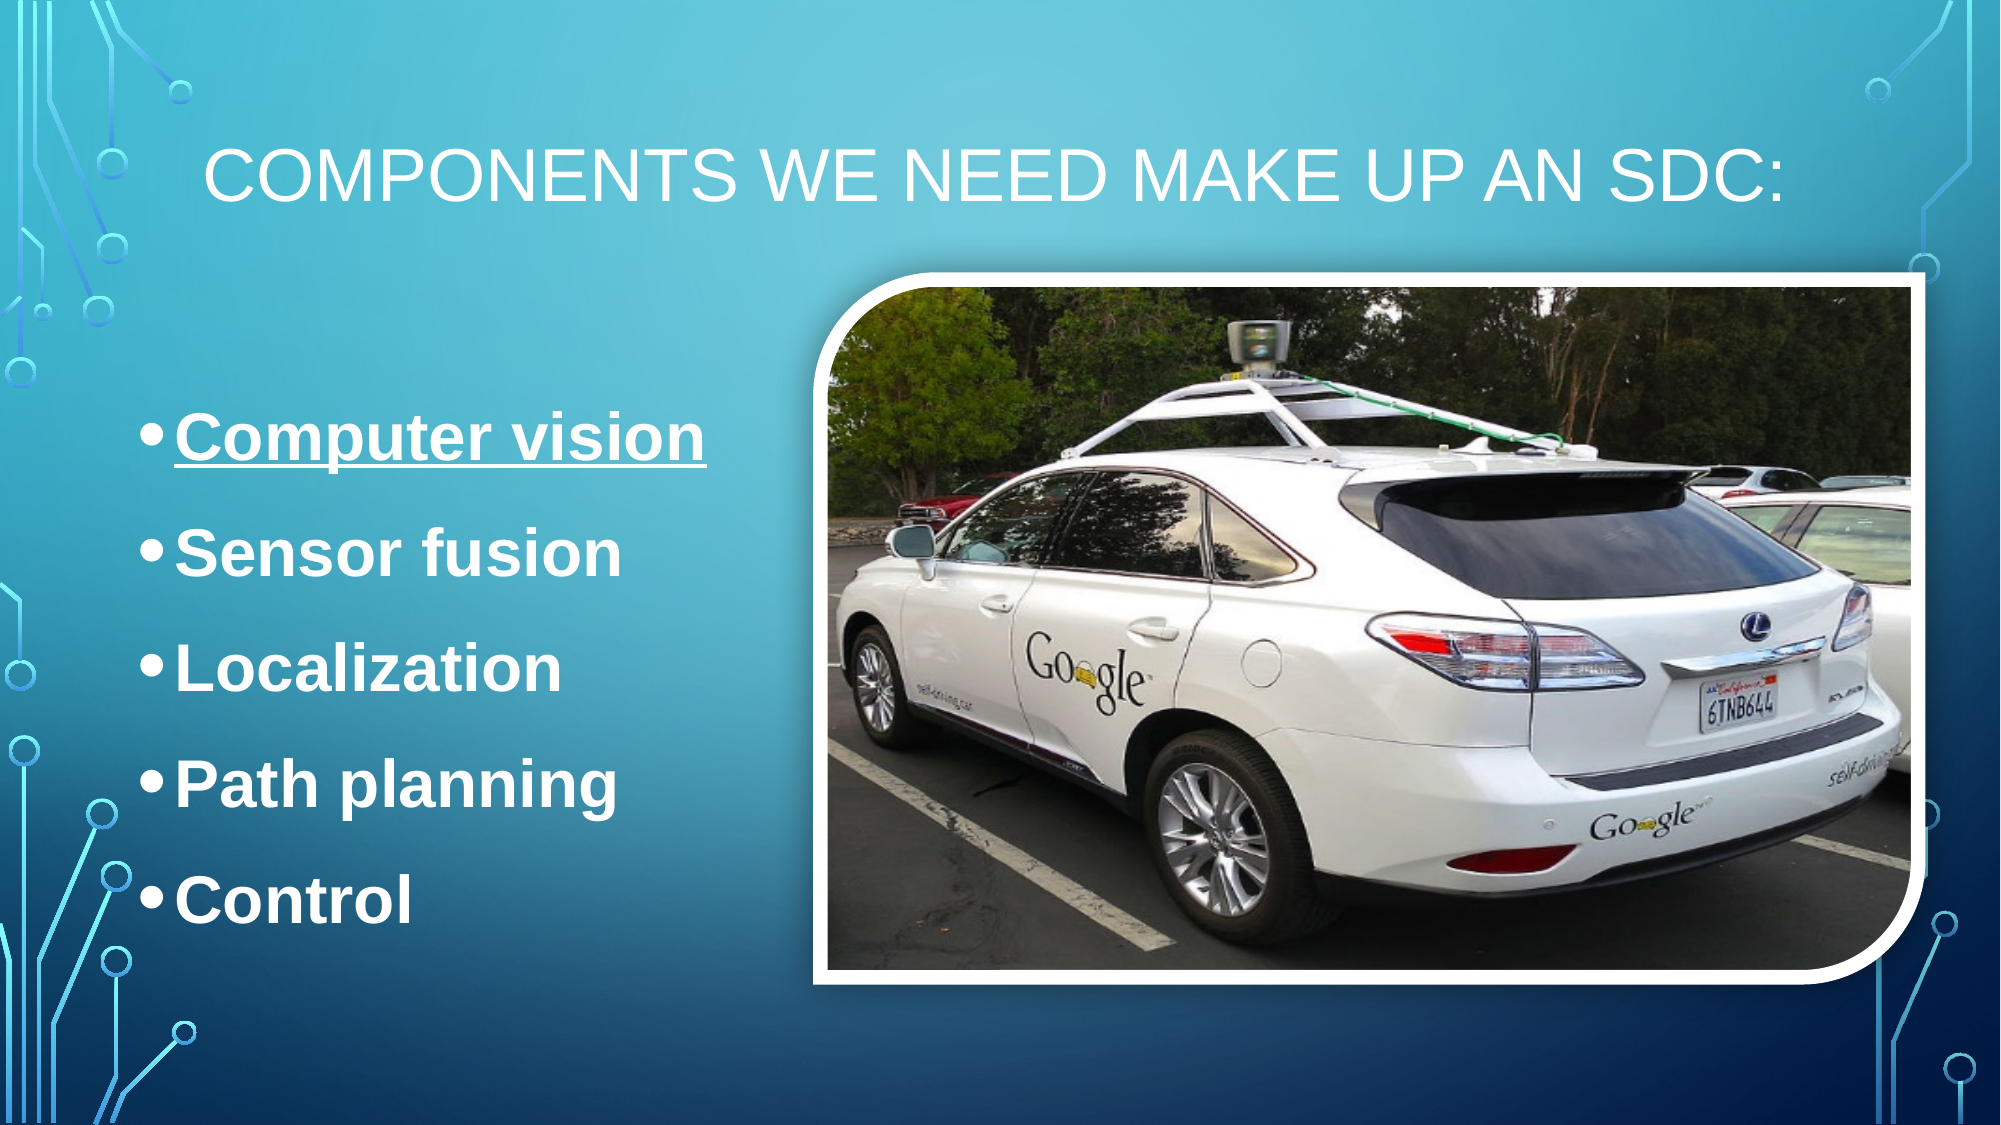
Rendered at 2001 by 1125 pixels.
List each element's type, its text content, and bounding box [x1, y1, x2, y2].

picture [820, 279, 1919, 978]
list Computer vision Sensor fusion Localization Path planning Control [122, 369, 789, 950]
title components we need make up an SDC: [187, 101, 1813, 344]
